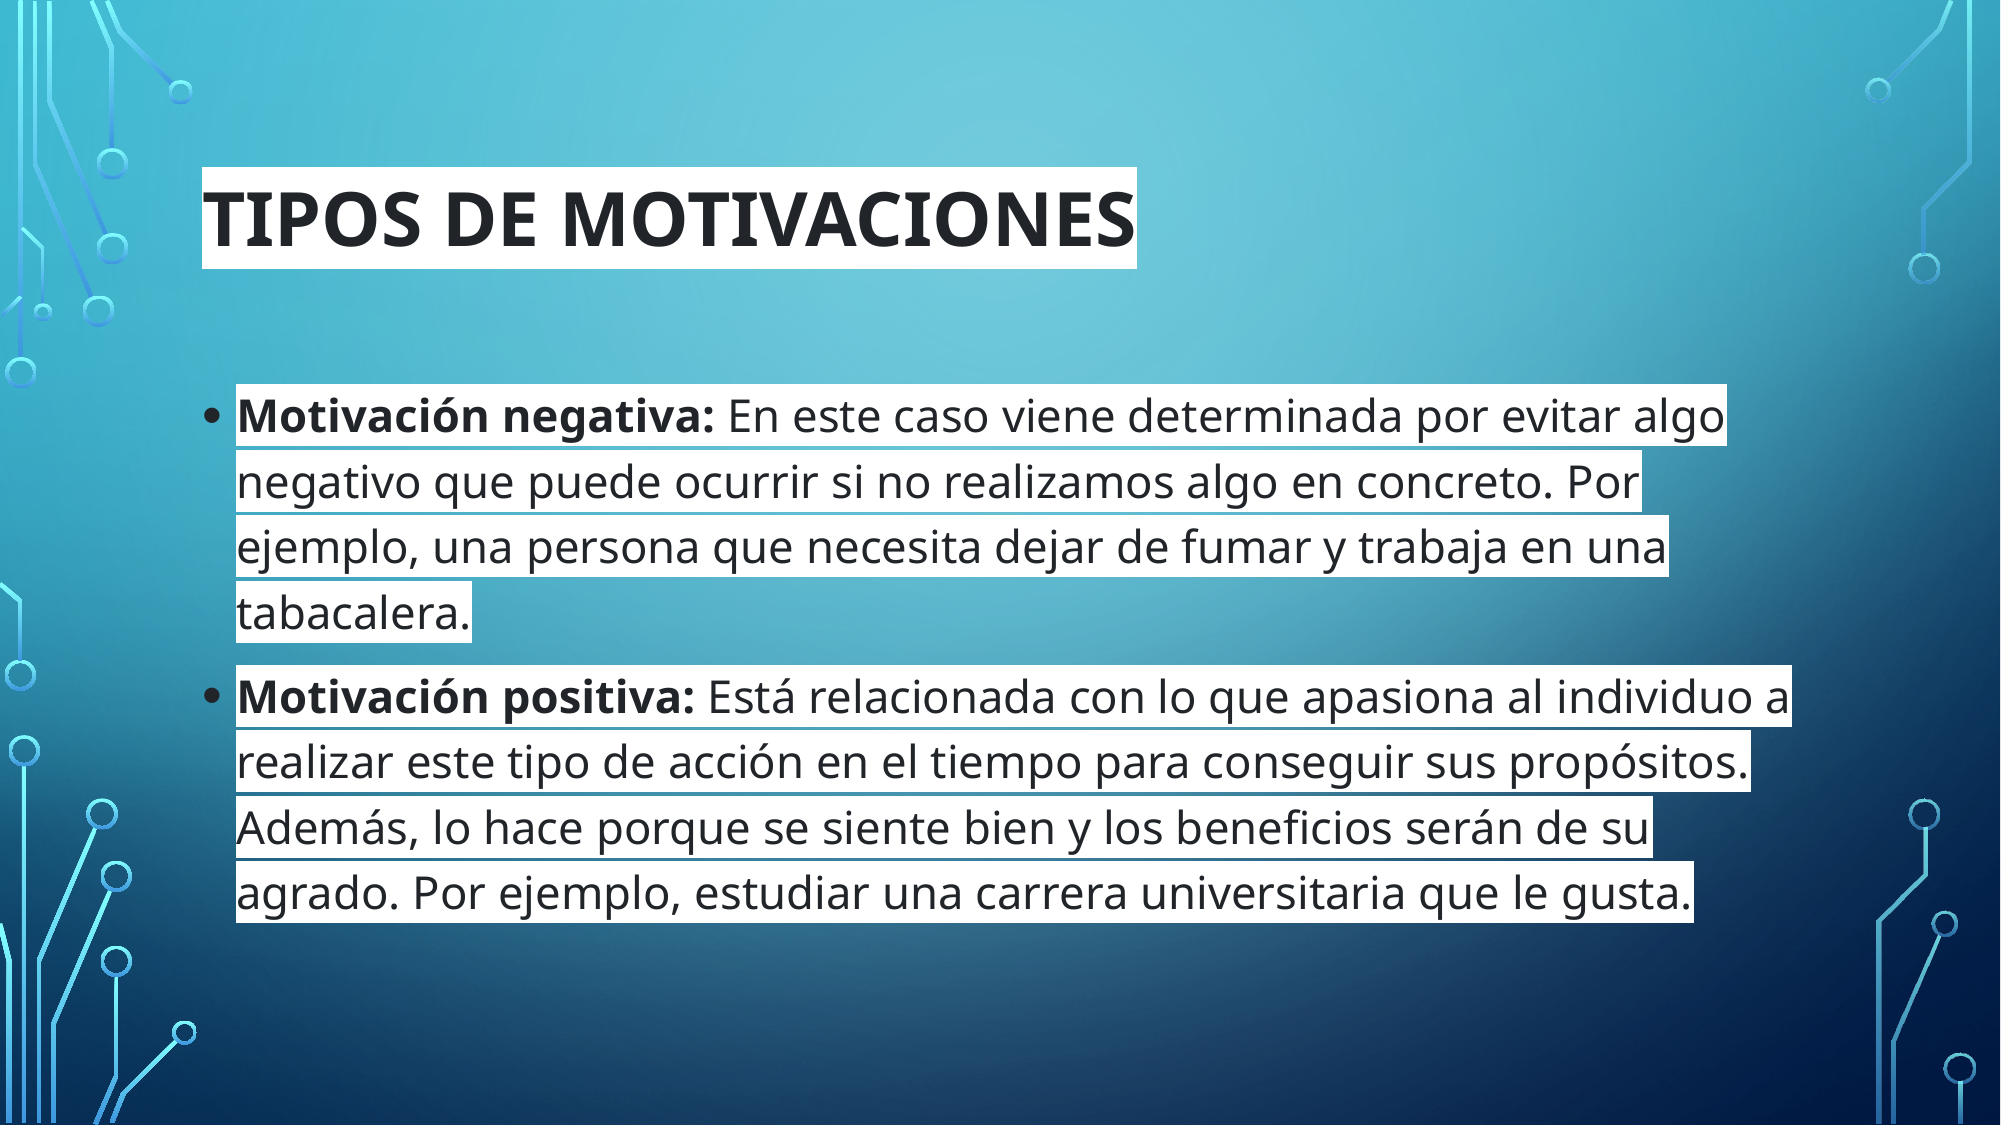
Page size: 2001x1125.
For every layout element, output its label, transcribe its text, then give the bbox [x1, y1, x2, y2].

title Tipos de motivaciones [187, 101, 1813, 344]
list Motivación negativa: En este caso viene determinada por evitar algo negativo que puede ocurrir si no realizamos algo en concreto. Por ejemplo, una persona que necesita dejar de fumar y trabaja en una tabacalera. Motivación positiva: Está relacionada con lo que apasiona al individuo a realizar este tipo de acción en el tiempo para conseguir sus propósitos. Además, lo hace porque se siente bien y los beneficios serán de su agrado. Por ejemplo, estudiar una carrera universitaria que le gusta. [187, 369, 1813, 950]
